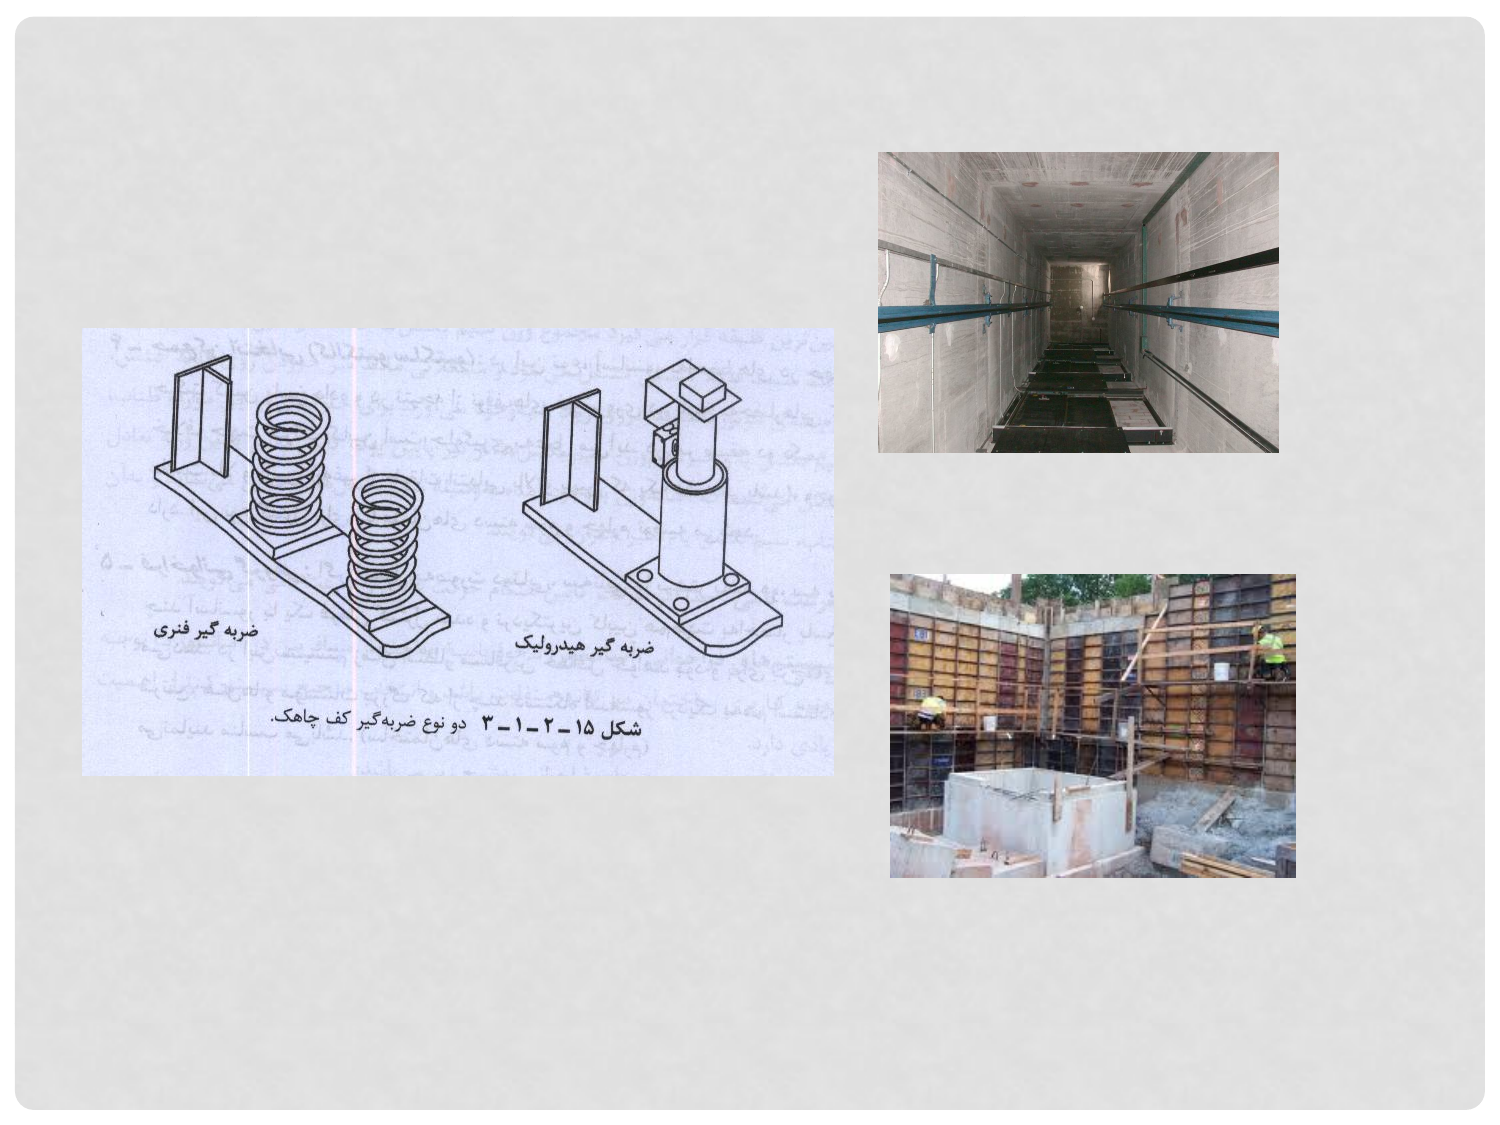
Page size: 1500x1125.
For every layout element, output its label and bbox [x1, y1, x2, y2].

picture [81, 327, 835, 777]
picture [890, 573, 1296, 878]
picture [878, 152, 1280, 453]
